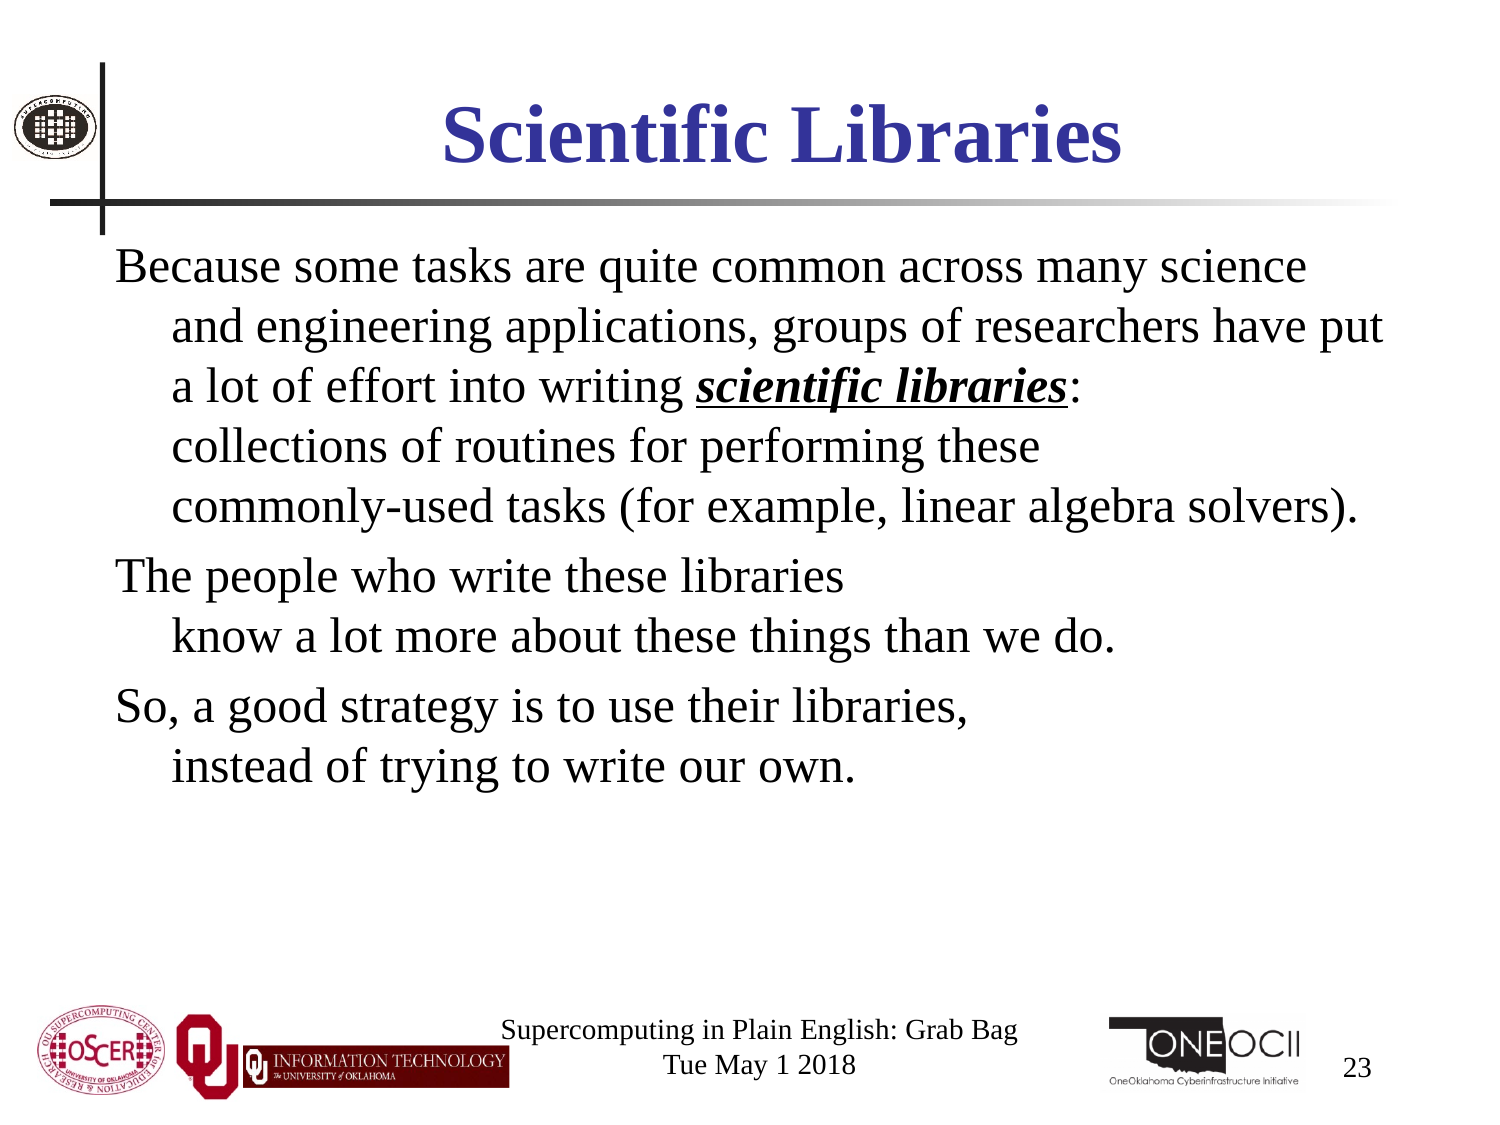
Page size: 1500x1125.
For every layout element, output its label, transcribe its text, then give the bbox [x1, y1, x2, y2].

slide_number 23 [1174, 1015, 1388, 1091]
picture [37, 1005, 165, 1095]
list Because some tasks are quite common across many science and engineering applications, groups of researchers have put a lot of effort into writing scientific libraries: collections of routines for performing these commonly-used tasks (for example, linear algebra solvers). The people who write these libraries know a lot more about these things than we do. So, a good strategy is to use their libraries, instead of trying to write our own. [99, 224, 1401, 988]
picture [12, 94, 98, 161]
title Scientific Libraries [124, 74, 1442, 187]
picture [174, 1012, 513, 1102]
footer Supercomputing in Plain English: Grab Bag Tue May 1 2018 [431, 1012, 1088, 1088]
picture [1100, 1013, 1306, 1093]
